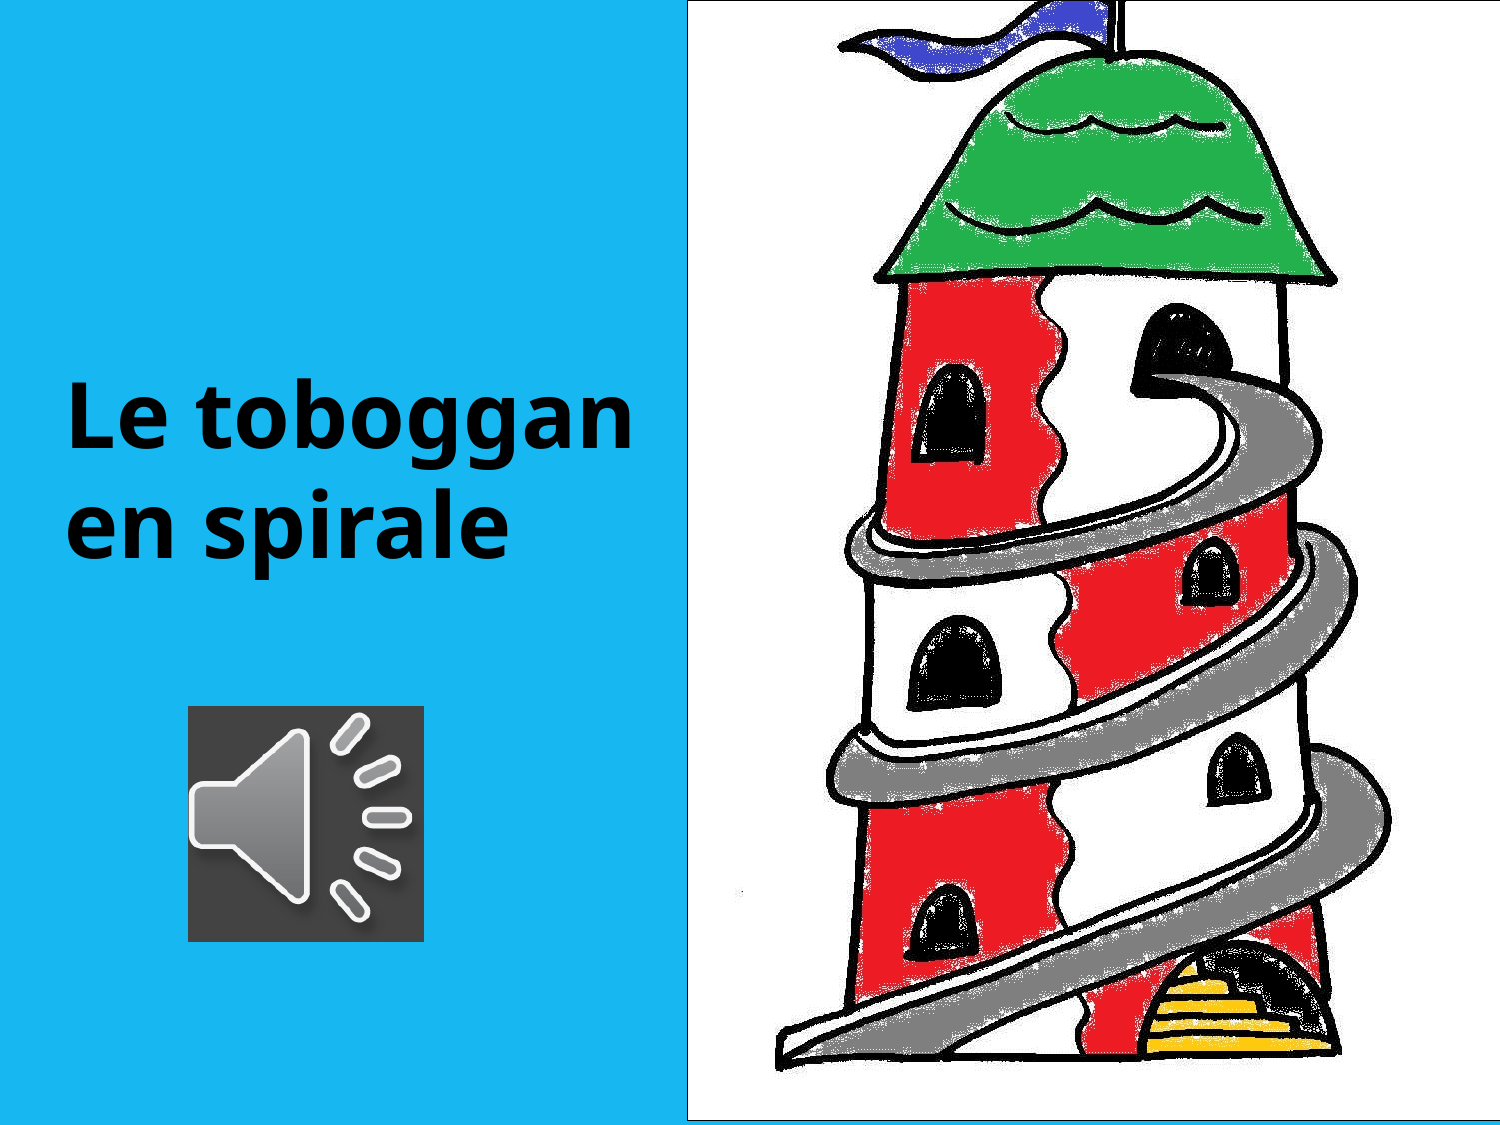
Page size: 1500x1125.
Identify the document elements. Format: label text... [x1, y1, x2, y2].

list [687, 0, 1500, 1121]
picture [187, 704, 426, 943]
text_box Le toboggan en spirale [49, 349, 652, 585]
